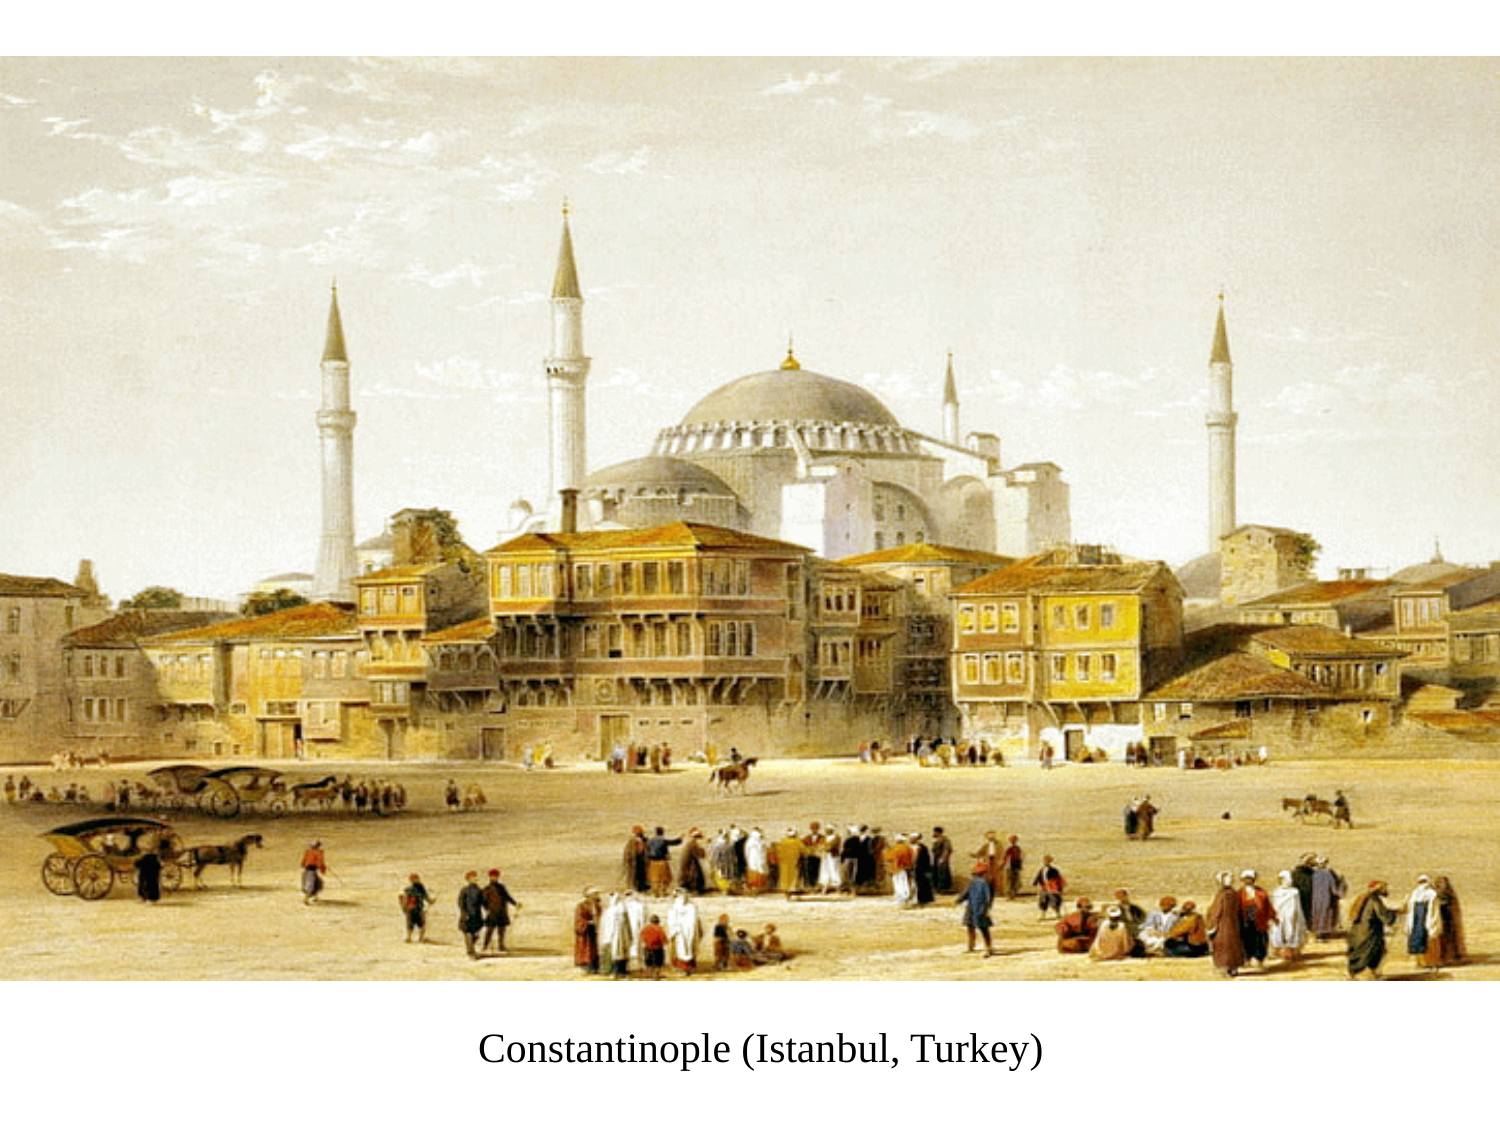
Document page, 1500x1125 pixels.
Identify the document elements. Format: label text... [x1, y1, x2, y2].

picture [0, 56, 1500, 981]
text_box Constantinople (Istanbul, Turkey) [478, 1020, 1050, 1069]
